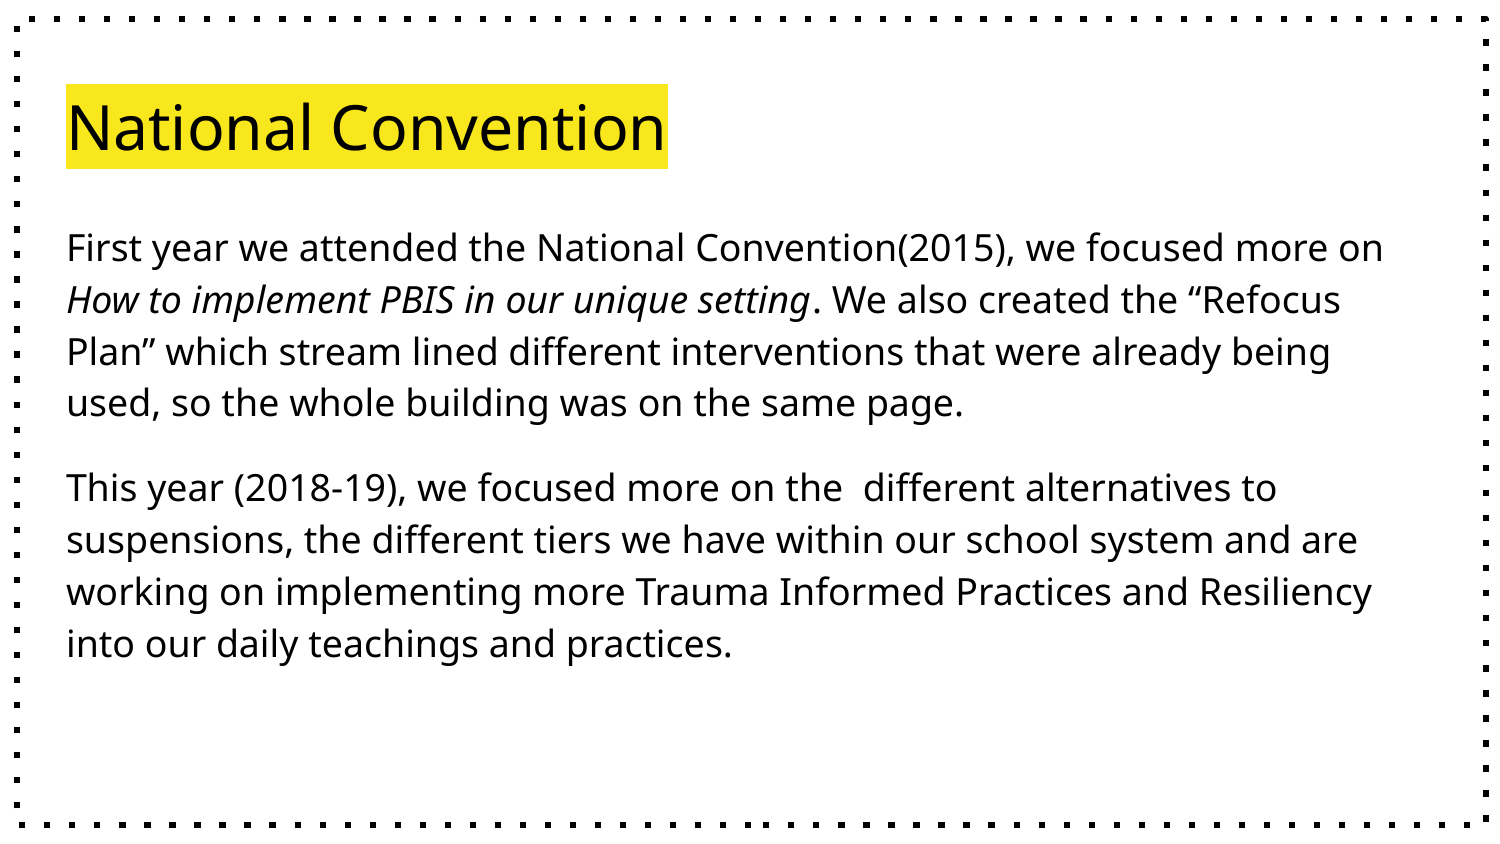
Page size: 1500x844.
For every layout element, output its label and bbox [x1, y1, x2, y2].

text_box [17, 18, 1486, 826]
